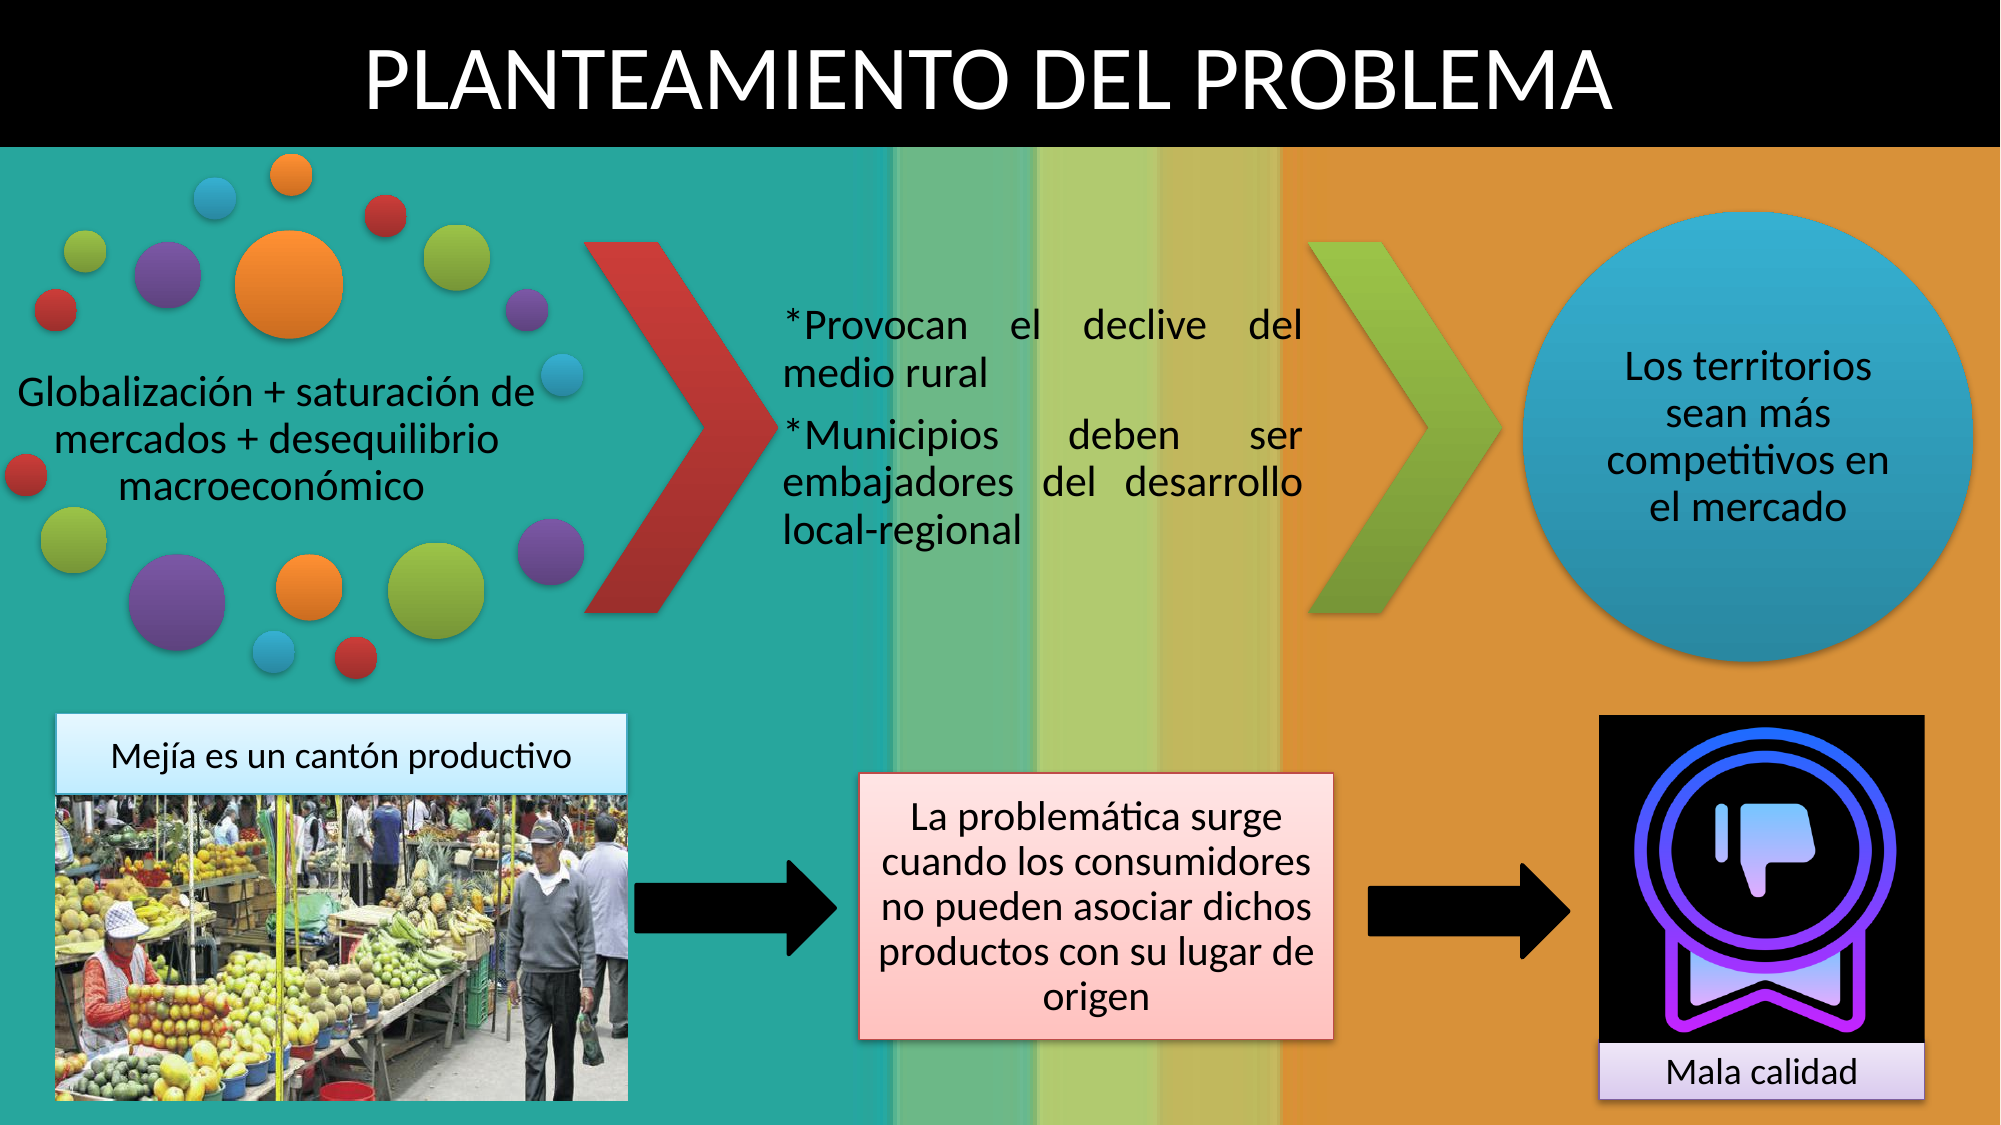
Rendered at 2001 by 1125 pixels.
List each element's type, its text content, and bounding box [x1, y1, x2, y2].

text_box [1367, 863, 1571, 960]
text_box [634, 860, 838, 957]
picture [0, 0, 2001, 1125]
title PLANTEAMIENTO DEL PROBLEMA [0, 0, 2000, 105]
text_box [0, 105, 2000, 728]
text_box La problemática surge cuando los consumidores no pueden asociar dichos productos con su lugar de origen [858, 772, 1334, 1040]
text_box Mala calidad [1598, 1050, 1925, 1100]
